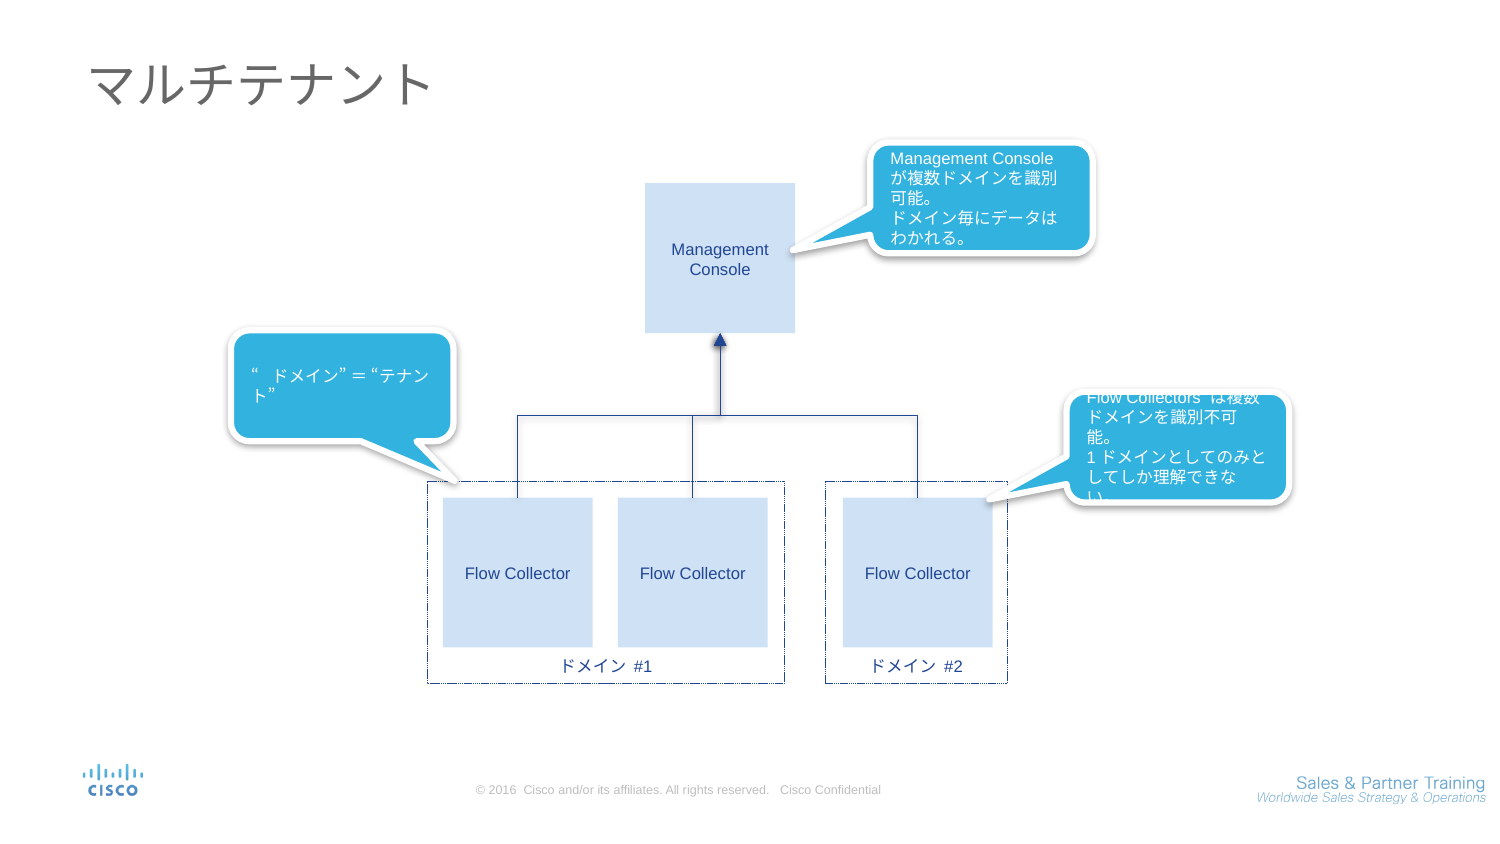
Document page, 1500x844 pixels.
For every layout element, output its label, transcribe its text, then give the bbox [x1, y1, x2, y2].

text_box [536, 314, 702, 517]
title マルチテナント [71, 55, 1441, 124]
text_box ドメイン #2 [823, 479, 1009, 685]
text_box ドメイン #1 [425, 479, 787, 685]
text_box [624, 401, 731, 430]
text_box Flow Collector [441, 495, 595, 650]
text_box Management Console [643, 181, 797, 335]
picture [77, 758, 149, 803]
text_box “ドメイン” ＝ “テナント” [227, 327, 458, 484]
text_box Flow Collector [616, 495, 770, 650]
text_box Management Console が複数ドメインを識別可能。 ドメイン毎にデータはわかれる。 [789, 139, 1096, 257]
text_box Flow Collectors は複数ドメインを識別不可能。 1ドメインとしてのみとしてしか理解できない。 [986, 388, 1293, 506]
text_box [736, 316, 902, 515]
picture [1250, 770, 1492, 813]
